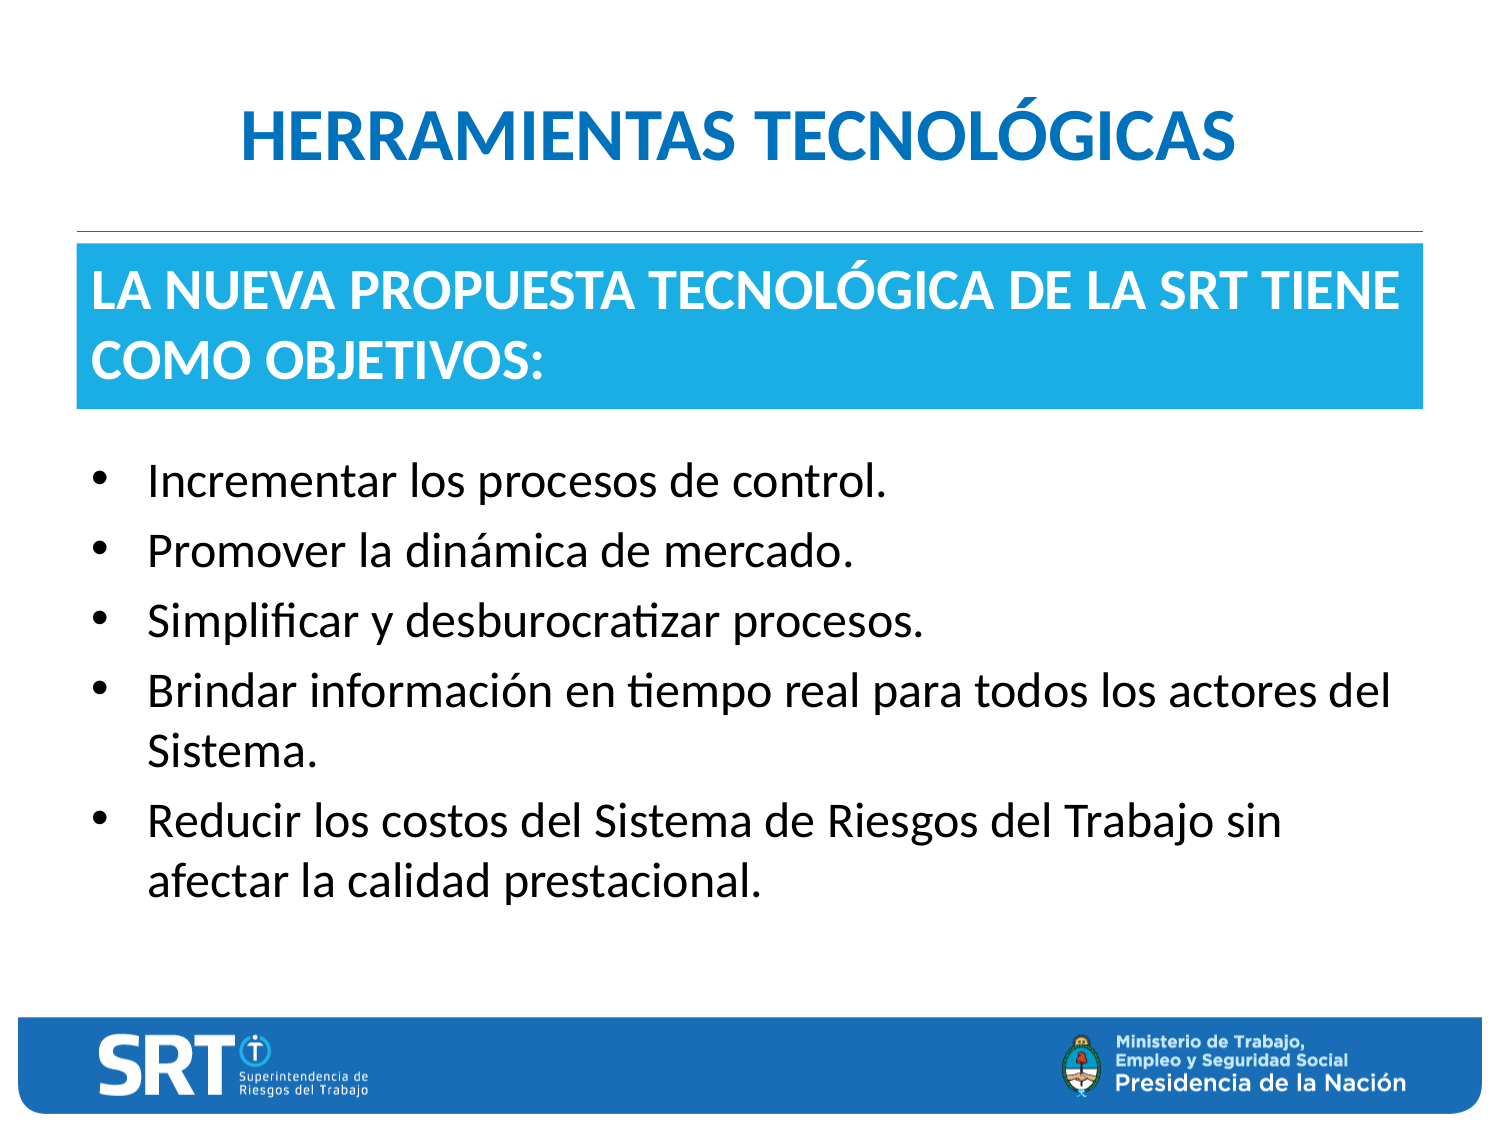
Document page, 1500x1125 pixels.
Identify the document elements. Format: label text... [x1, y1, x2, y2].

list LA NUEVA PROPUESTA TECNOLÓGICA DE LA SRT TIENE COMO OBJETIVOS: Incrementar los procesos de control. Promover la dinámica de mercado. Simplificar y desburocratizar procesos. Brindar información en tiempo real para todos los actores del Sistema. Reducir los costos del Sistema de Riesgos del Trabajo sin afectar la calidad prestacional. [76, 243, 1436, 1000]
picture [0, 1006, 1500, 1125]
title HERRAMIENTAS TECNOLÓGICAS [76, 78, 1436, 233]
